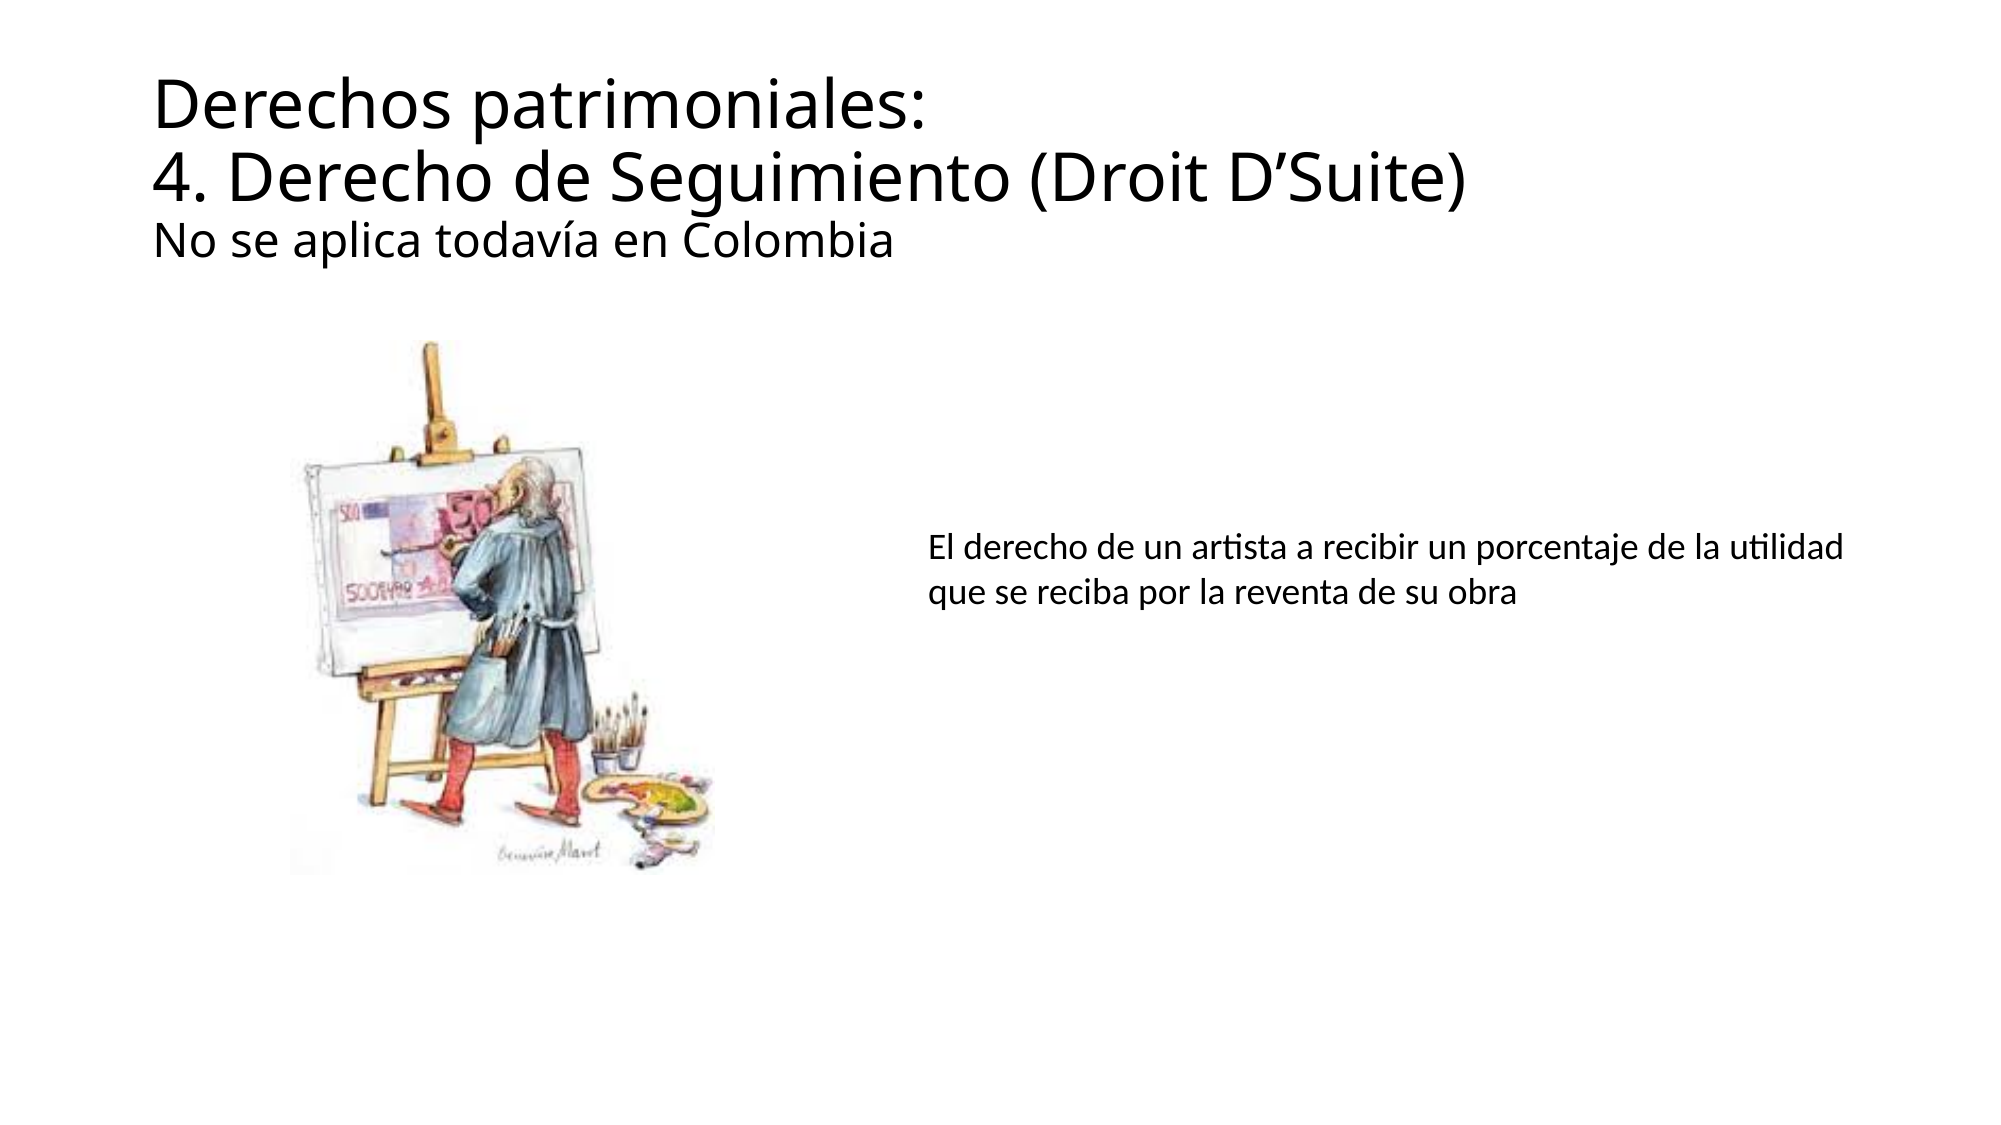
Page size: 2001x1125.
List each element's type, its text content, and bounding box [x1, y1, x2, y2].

picture [290, 340, 715, 875]
text_box El derecho de un artista a recibir un porcentaje de la utilidad que se reciba por la reventa de su obra [913, 514, 1869, 619]
title Derechos patrimoniales: 4. Derecho de Seguimiento (Droit D’Suite) No se aplica todavía en Colombia [137, 59, 1863, 278]
